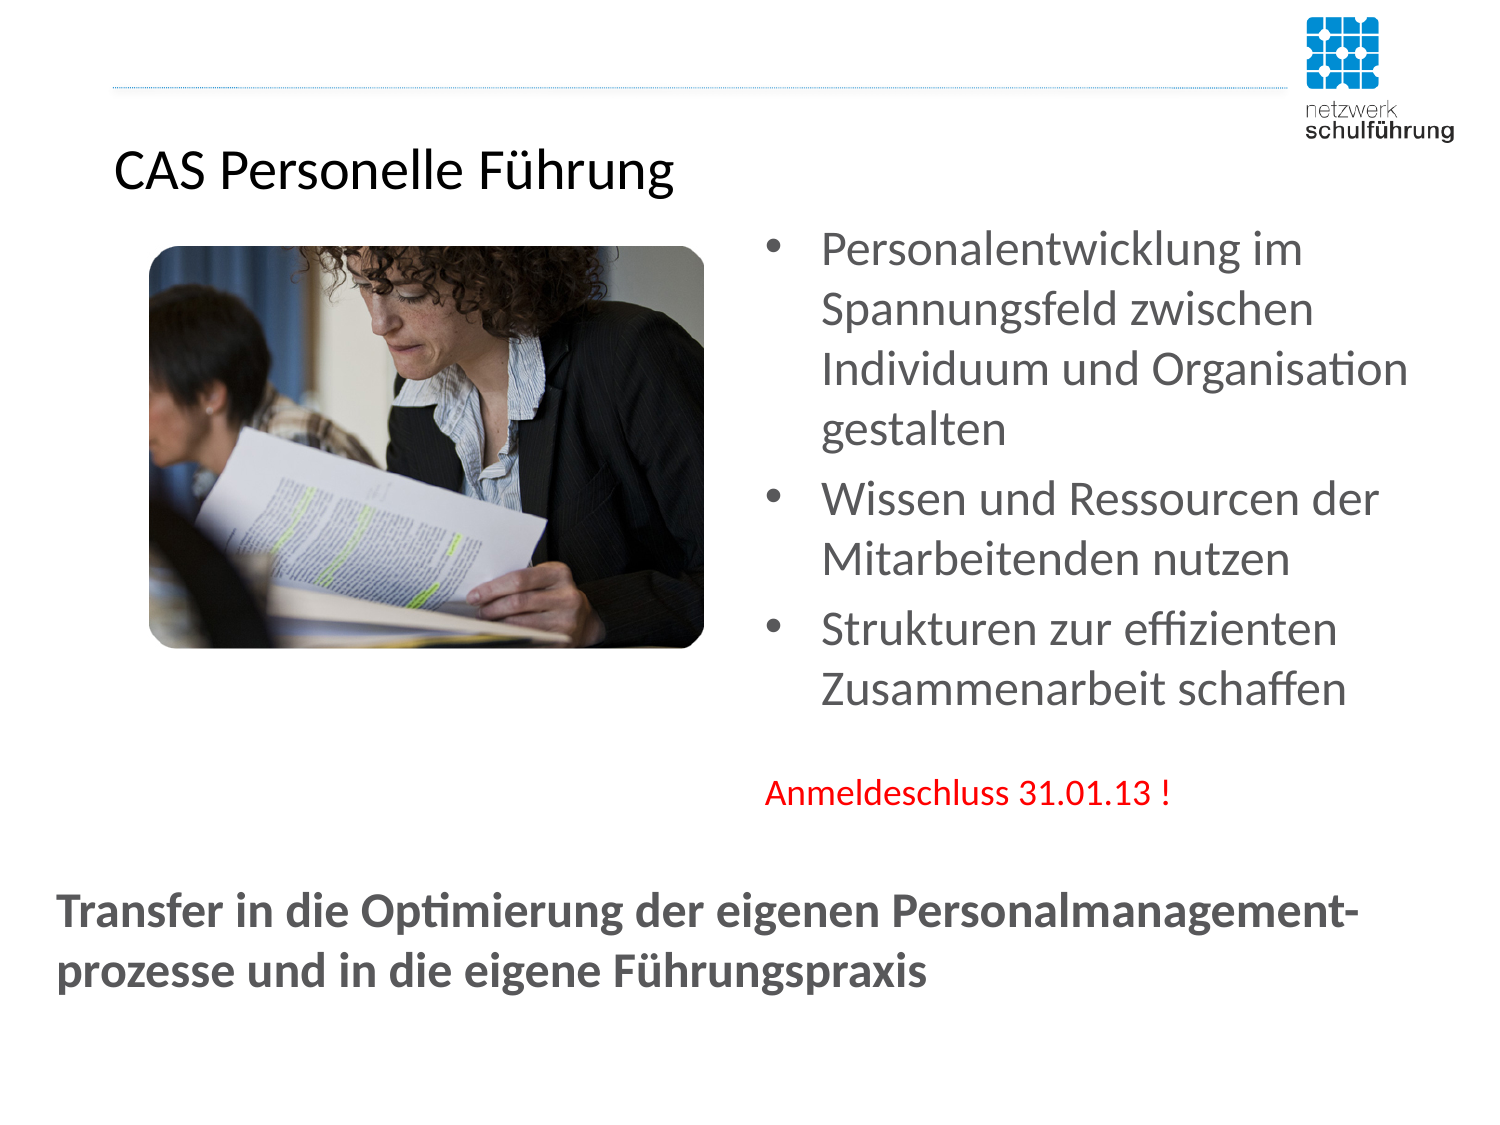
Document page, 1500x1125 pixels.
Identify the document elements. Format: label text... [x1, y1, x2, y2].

picture [147, 244, 705, 649]
text_box Transfer in die Optimierung der eigenen Personalmanagement-prozesse und in die eigene Führungspraxis [41, 869, 1459, 1125]
text_box CAS Personelle Führung [99, 124, 1375, 245]
list Personalentwicklung im Spannungsfeld zwischen Individuum und Organisation gestalten Wissen und Ressourcen der Mitarbeitenden nutzen Strukturen zur effizienten Zusammenarbeit schaffen Anmeldeschluss 31.01.13 ! [750, 208, 1459, 823]
picture [1302, 0, 1500, 147]
